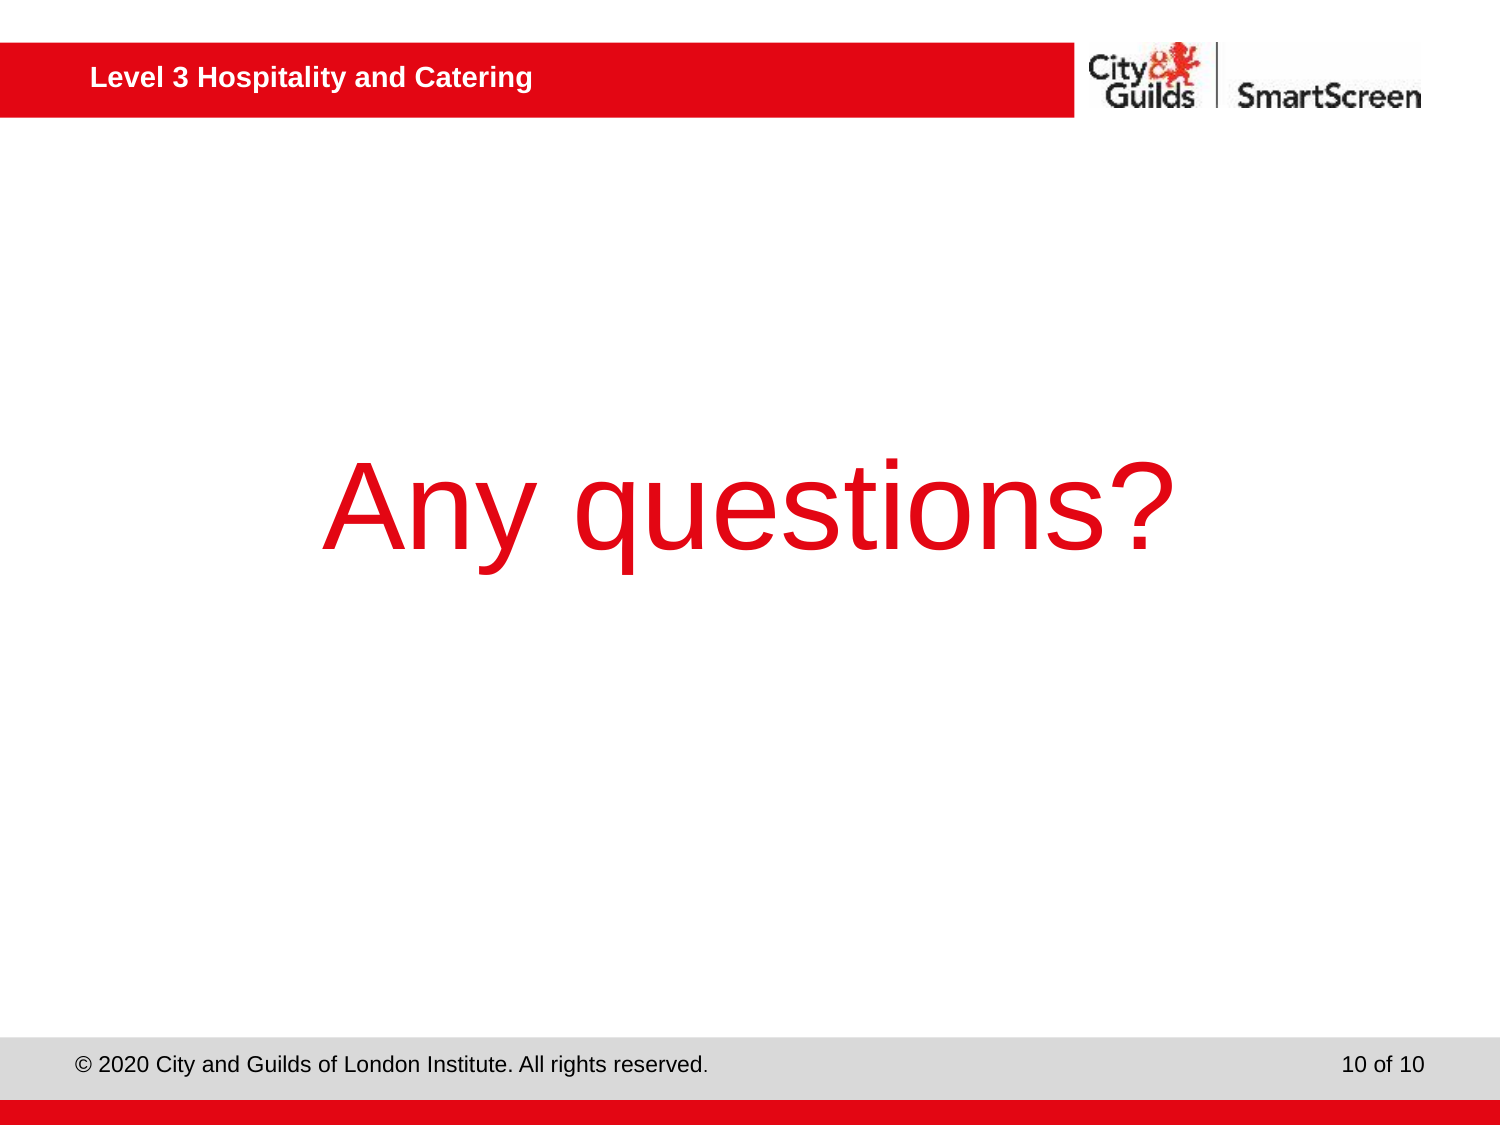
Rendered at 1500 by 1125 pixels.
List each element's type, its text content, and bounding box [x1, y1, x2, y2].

picture [1089, 42, 1421, 108]
list Any questions? [74, 224, 1426, 1006]
